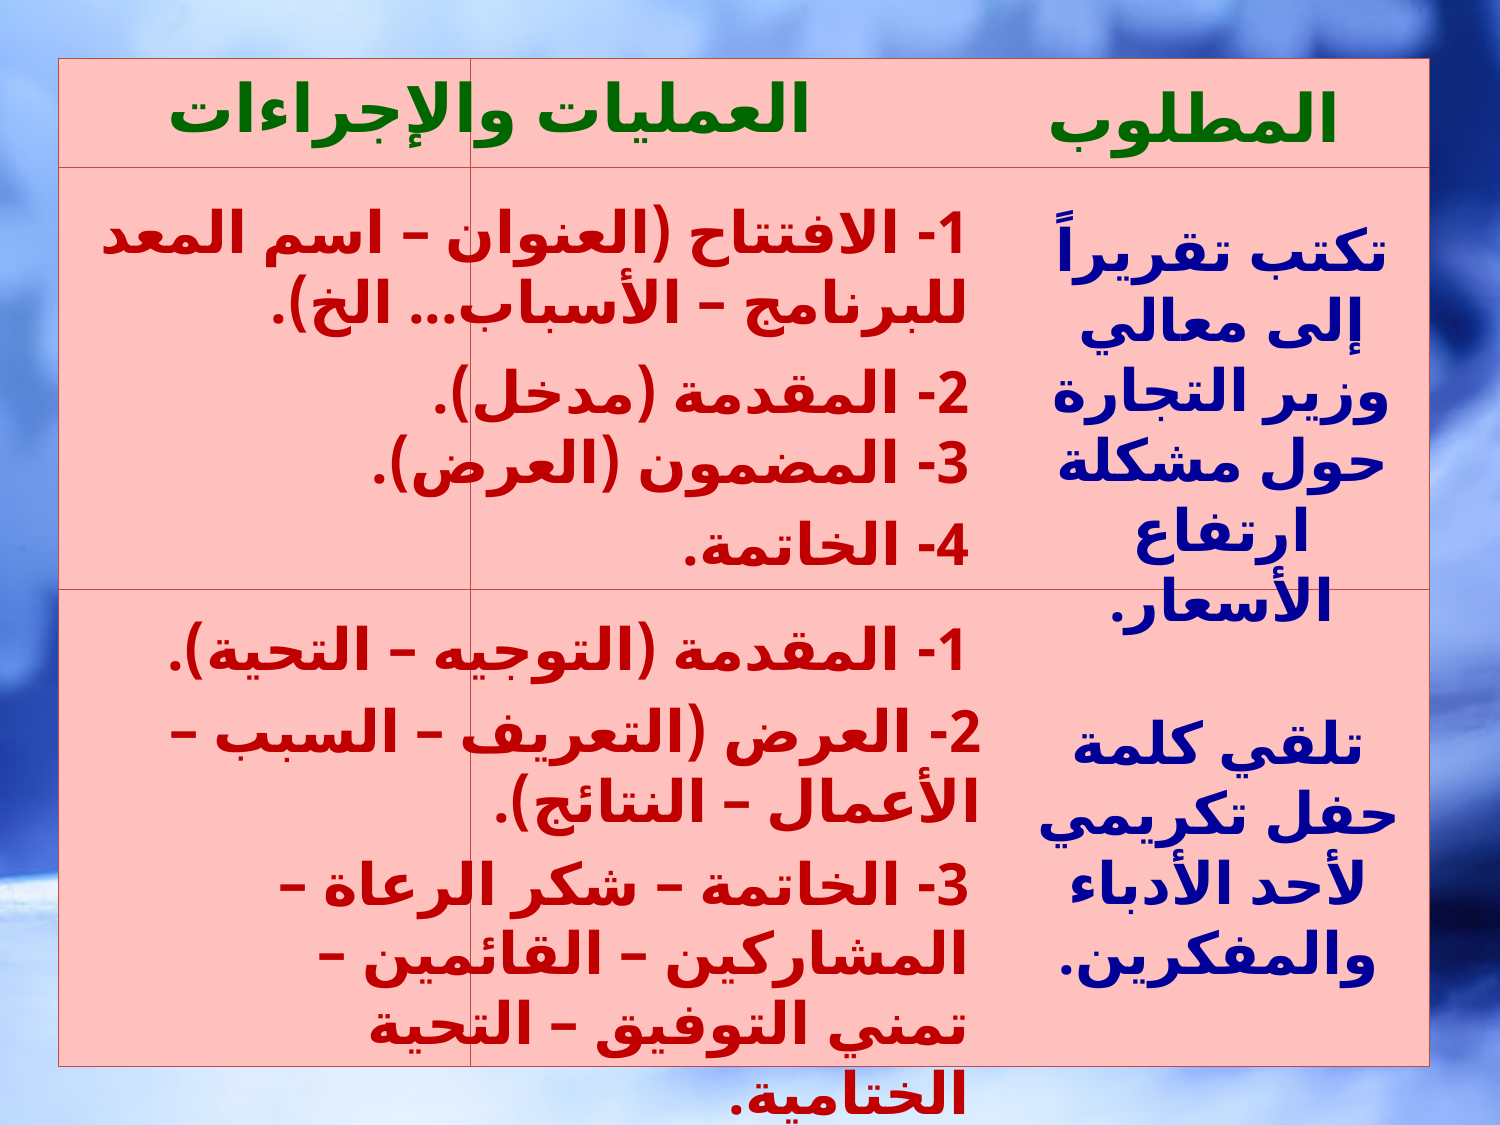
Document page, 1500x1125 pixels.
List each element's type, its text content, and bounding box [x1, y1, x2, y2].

text_box 3- الخاتمة – شكر الرعاة – المشاركين – القائمين – تمني التوفيق – التحية الختامية. [152, 839, 985, 1125]
picture [0, 0, 1500, 1125]
text_box تكتب تقريراً إلى معالي وزير التجارة حول مشكلة ارتفاع الأسعار. [1031, 205, 1413, 641]
table_cell [59, 590, 470, 1066]
table_cell [59, 168, 470, 589]
text_box 1- الافتتاح (العنوان – اسم المعد للبرنامج – الأسباب... الخ). [81, 187, 985, 343]
text_box تلقي كلمة حفل تكريمي لأحد الأدباء والمفكرين. [1019, 698, 1418, 994]
table_cell [471, 590, 1429, 1066]
text_box 3- المضمون (العرض). [234, 418, 985, 500]
text_box المطلوب [1032, 68, 1356, 163]
table_cell [471, 168, 1429, 589]
text_box 4- الخاتمة. [234, 500, 985, 585]
table_header [59, 59, 470, 167]
text_box العمليات والإجراءات [153, 58, 828, 154]
text_box 1- المقدمة (التوجيه – التحية). [81, 604, 985, 690]
text_box 2- العرض (التعريف – السبب – الأعمال – النتائج). [93, 686, 996, 842]
table_header [471, 59, 1429, 167]
text_box 2- المقدمة (مدخل). [234, 347, 985, 418]
